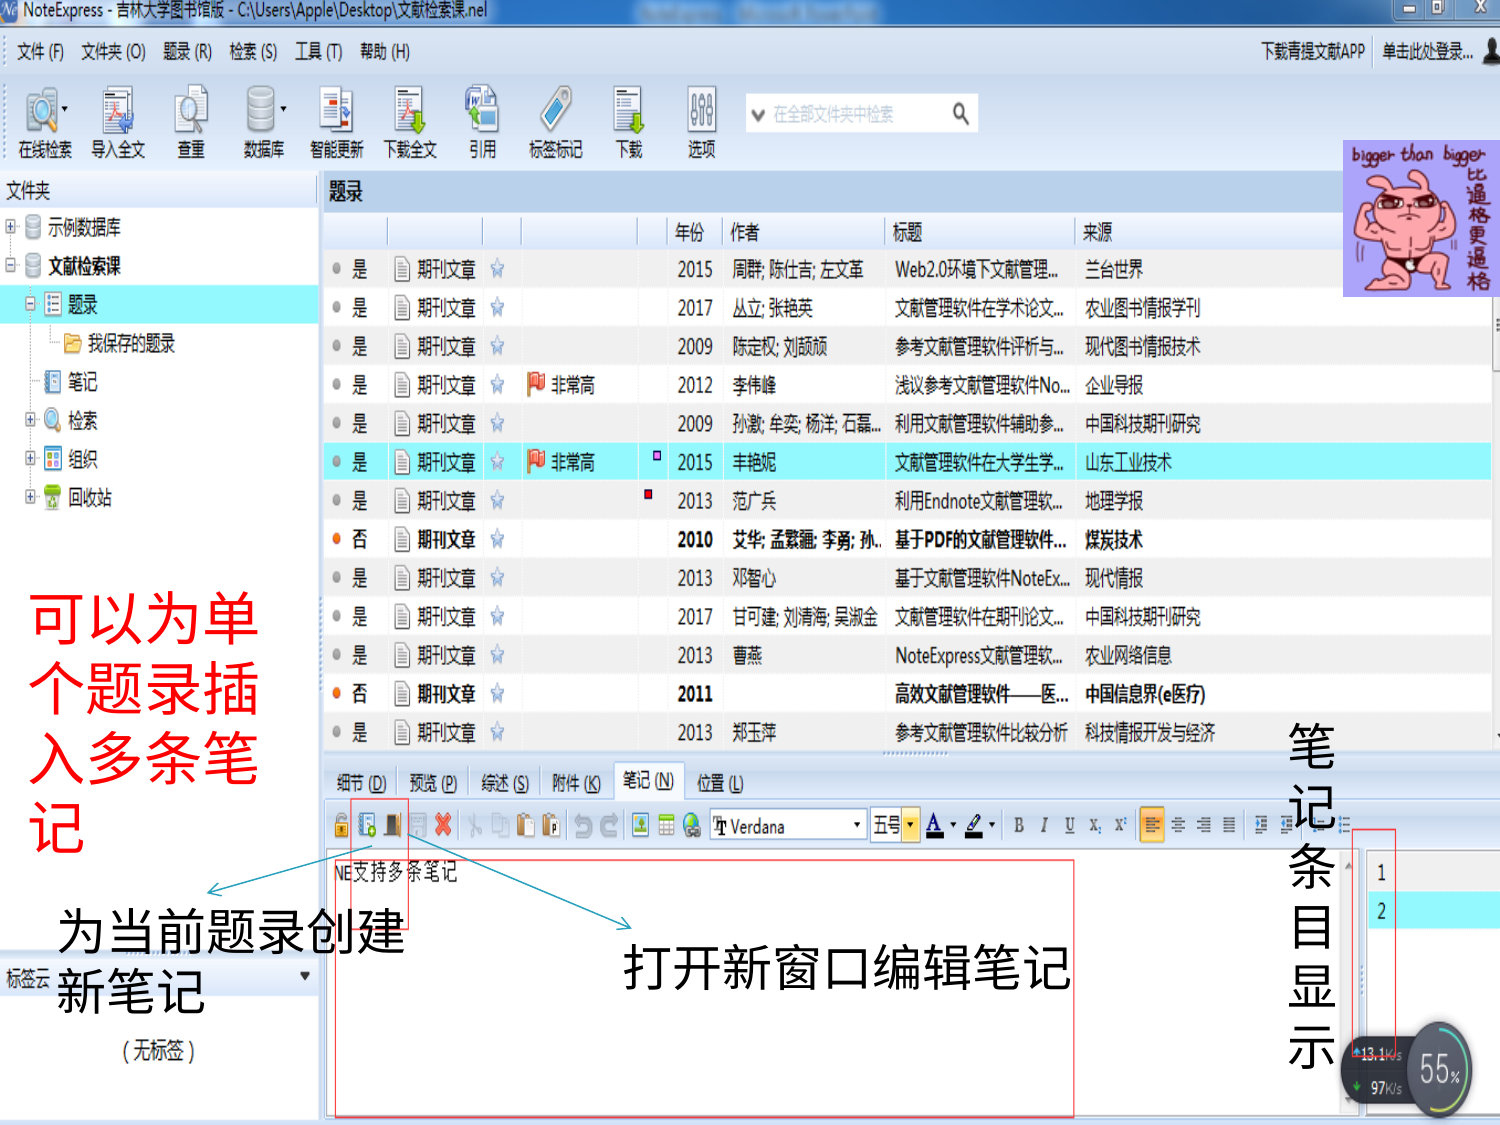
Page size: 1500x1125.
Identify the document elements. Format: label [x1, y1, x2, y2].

text_box [407, 833, 632, 929]
picture [0, 0, 1500, 1125]
text_box [206, 845, 373, 894]
